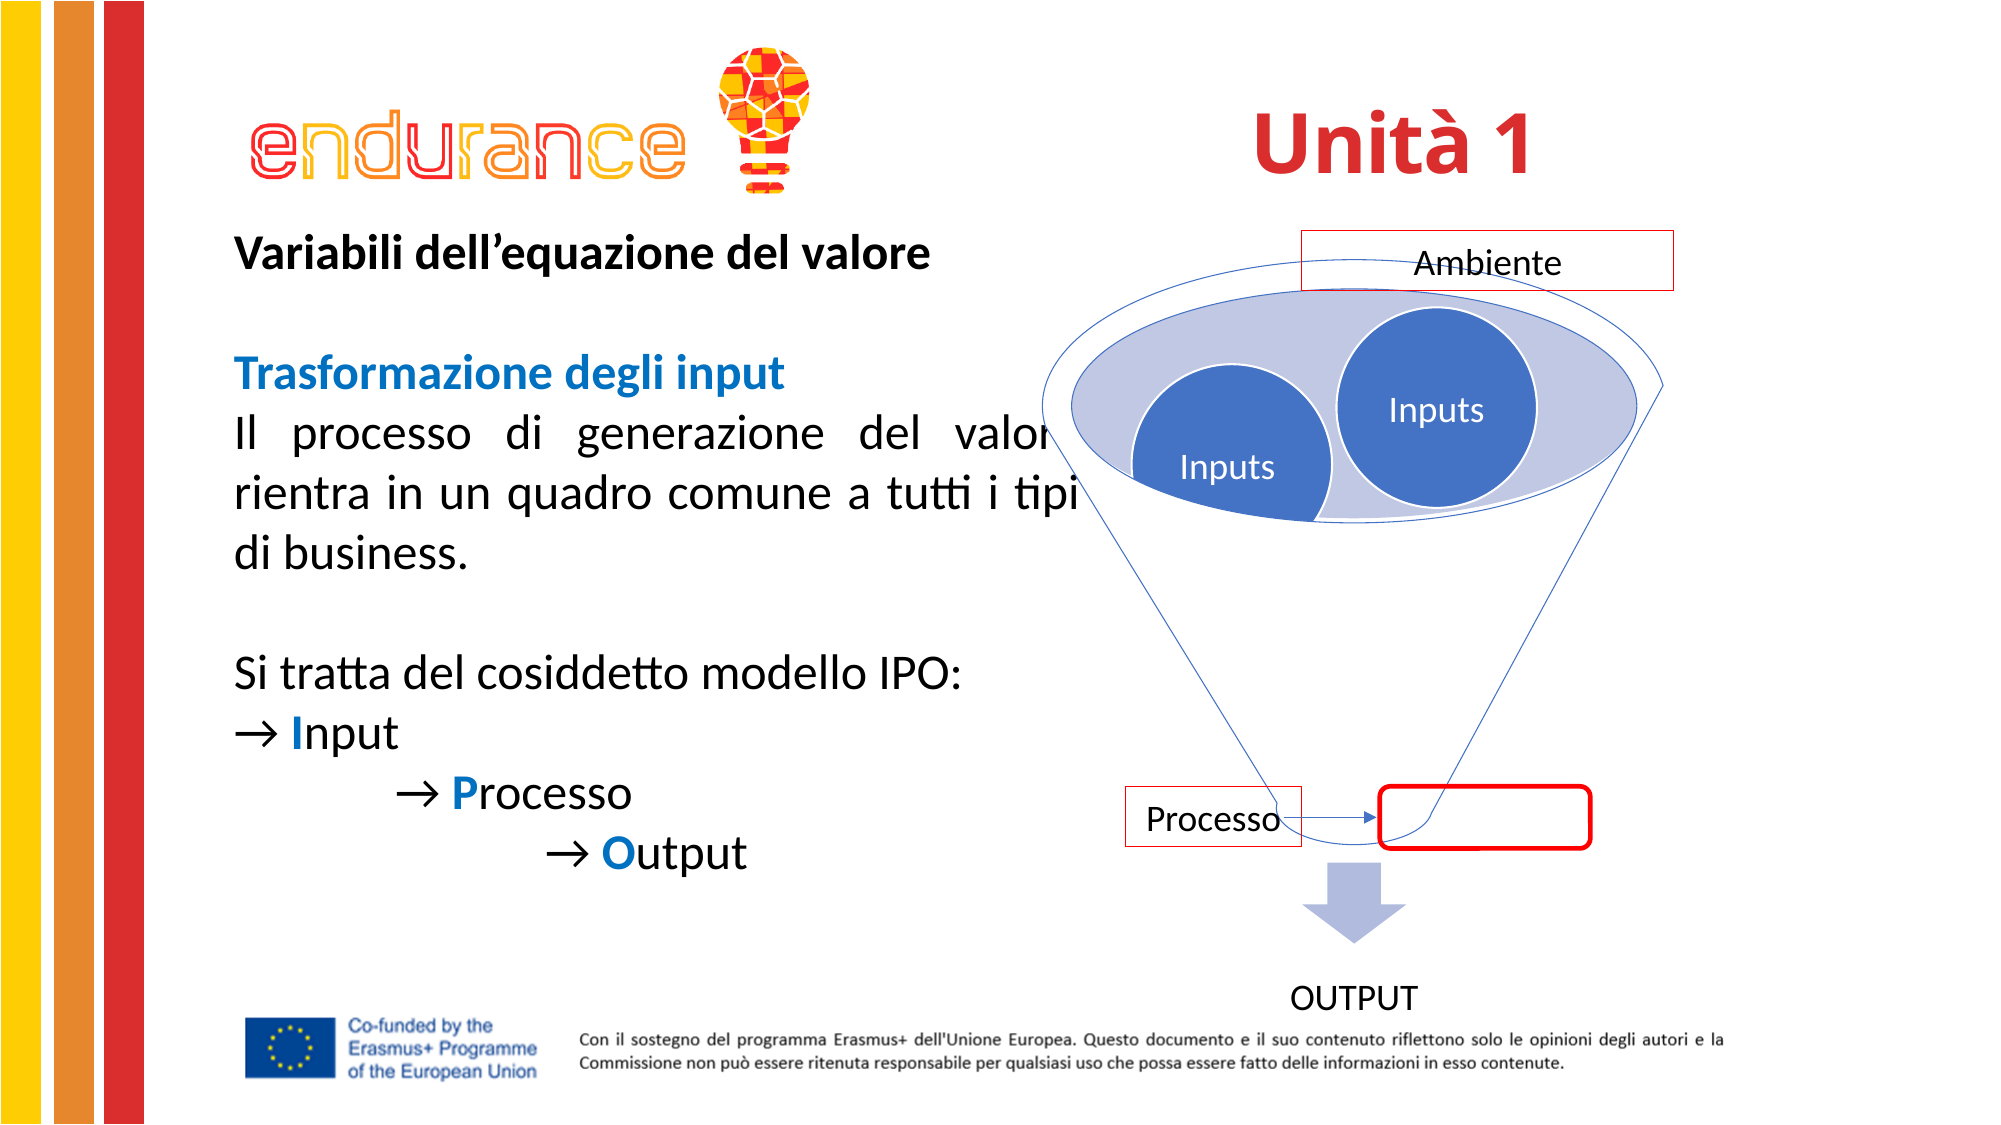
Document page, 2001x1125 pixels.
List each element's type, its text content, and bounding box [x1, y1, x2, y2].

text_box Ambiente [1301, 230, 1674, 242]
picture [218, 27, 845, 212]
picture [239, 1005, 1732, 1094]
subtitle Variabili dell’equazione del valore Trasformazione degli input Il processo di generazione del valore rientra in un quadro comune a tutti i tipi di business. Si tratta del cosiddetto modello IPO: → Input → Processo → Output [219, 211, 1096, 955]
text_box [0, 0, 43, 1125]
text_box [52, 0, 96, 1125]
text_box [102, 0, 146, 1125]
text_box Unità 1 [864, 90, 1948, 200]
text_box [1042, 242, 1934, 1079]
